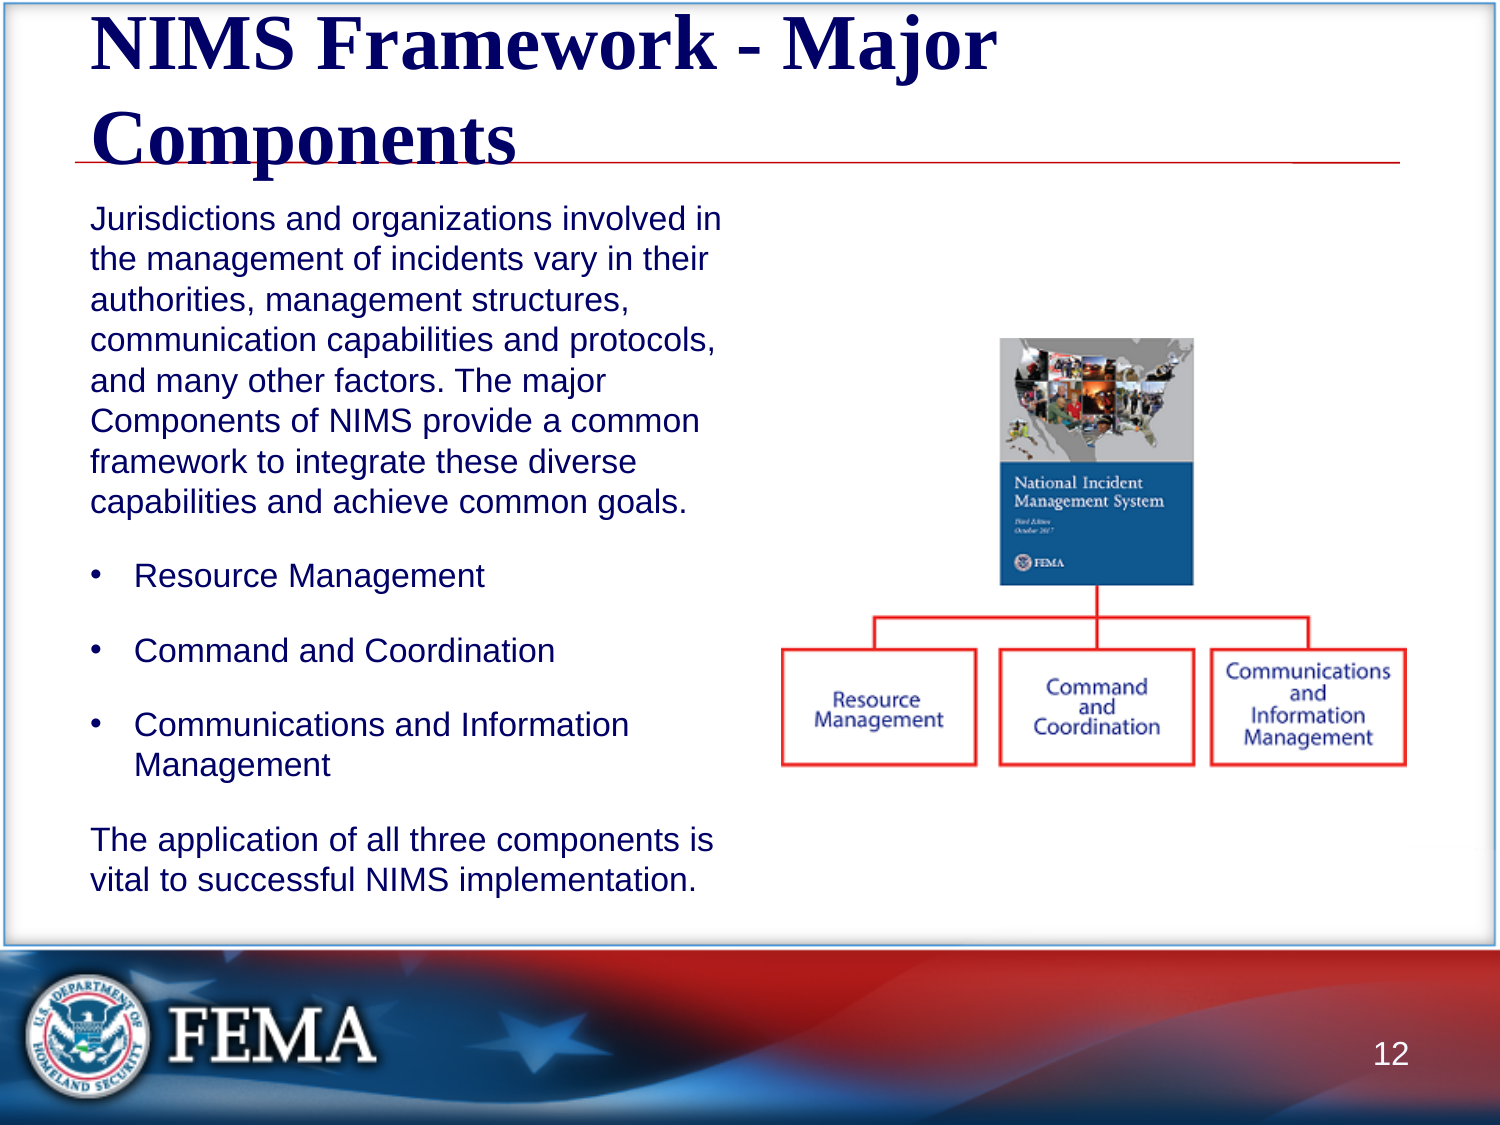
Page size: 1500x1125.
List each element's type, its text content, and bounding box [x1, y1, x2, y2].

slide_number 12 [1074, 1024, 1425, 1103]
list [781, 338, 1407, 777]
title NIMS Framework - Major Components [75, 32, 1425, 138]
list Jurisdictions and organizations involved in the management of incidents vary in their authorities, management structures, communication capabilities and protocols, and many other factors. The major Components of NIMS provide a common framework to integrate these diverse capabilities and achieve common goals. Resource Management Command and Coordination Communications and Information Management The application of all three components is vital to successful NIMS implementation. [75, 189, 737, 927]
picture [0, 0, 1500, 1125]
